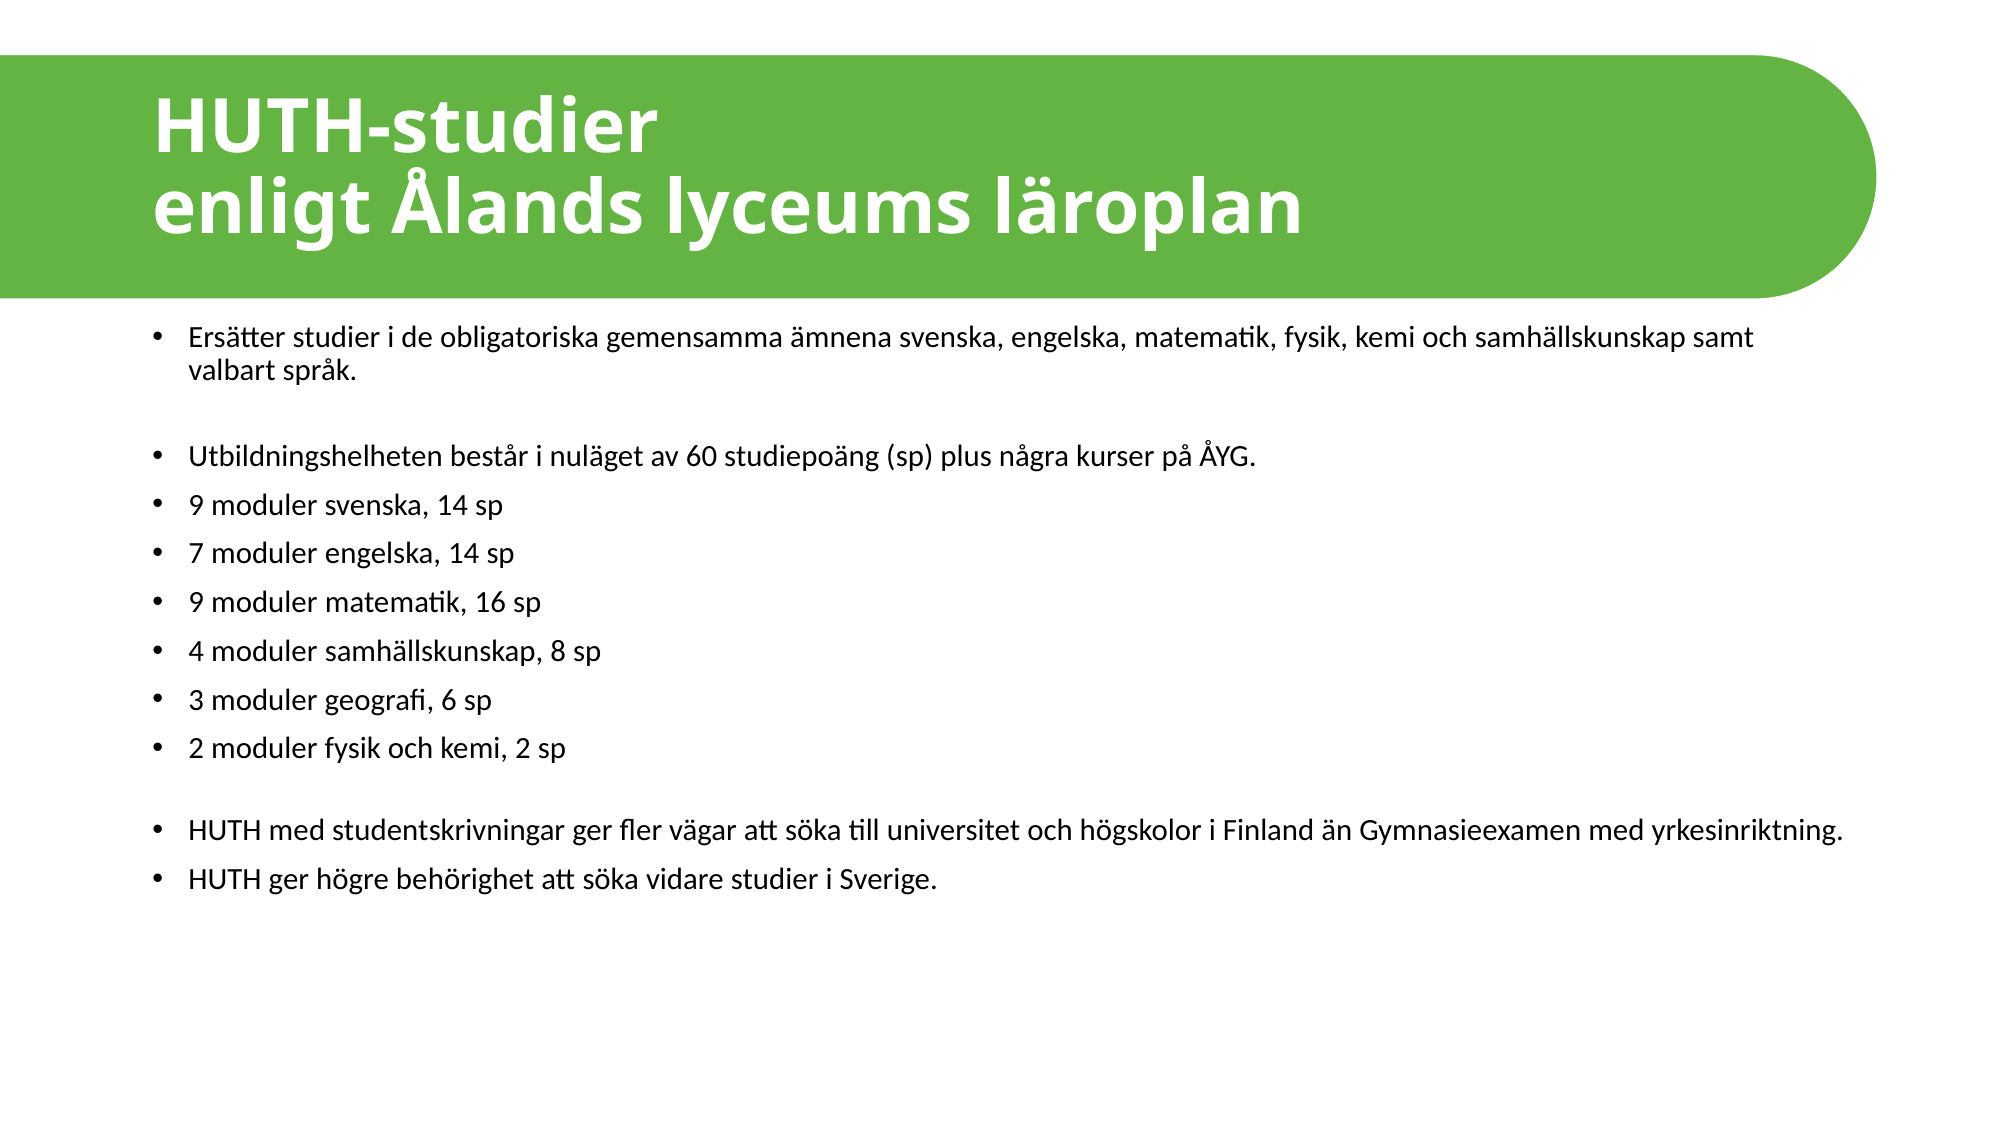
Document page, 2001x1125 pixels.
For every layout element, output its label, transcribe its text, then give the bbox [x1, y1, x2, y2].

list Ersätter studier i de obligatoriska gemensamma ämnena svenska, engelska, matematik, fysik, kemi och samhällskunskap samt valbart språk. Utbildningshelheten består i nuläget av 60 studiepoäng (sp) plus några kurser på ÅYG. 9 moduler svenska, 14 sp 7 moduler engelska, 14 sp 9 moduler matematik, 16 sp 4 moduler samhällskunskap, 8 sp 3 moduler geografi, 6 sp 2 moduler fysik och kemi, 2 sp HUTH med studentskrivningar ger fler vägar att söka till universitet och högskolor i Finland än Gymnasieexamen med yrkesinriktning. HUTH ger högre behörighet att söka vidare studier i Sverige. [137, 313, 1863, 1063]
title HUTH-studier enligt Ålands lyceums läroplan [137, 59, 1863, 278]
